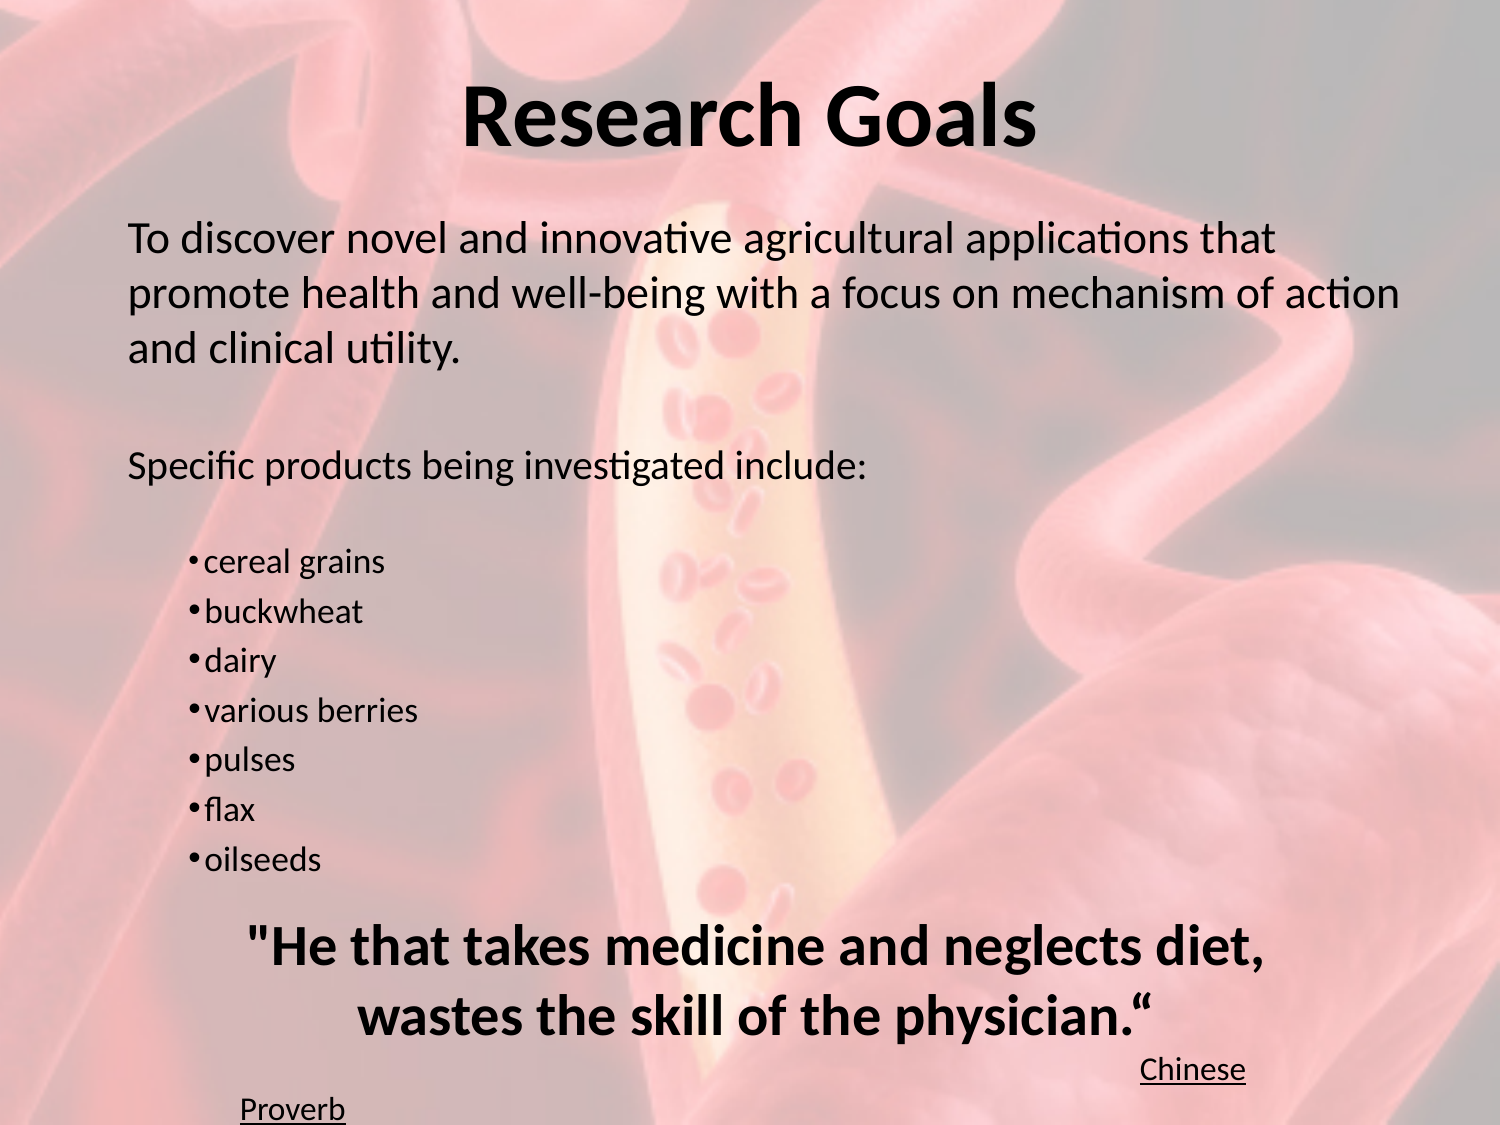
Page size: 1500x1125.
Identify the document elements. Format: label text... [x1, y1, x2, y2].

text_box "He that takes medicine and neglects diet, wastes the skill of the physician.“ Chinese Proverb [149, 899, 1363, 1125]
title Research Goals [75, 45, 1425, 175]
text_box To discover novel and innovative agricultural applications that promote health and well-being with a focus on mechanism of action and clinical utility. Specific products being investigated include: cereal grains buckwheat dairy various berries pulses flax oilseeds [112, 200, 1450, 913]
picture [0, 0, 1500, 1125]
